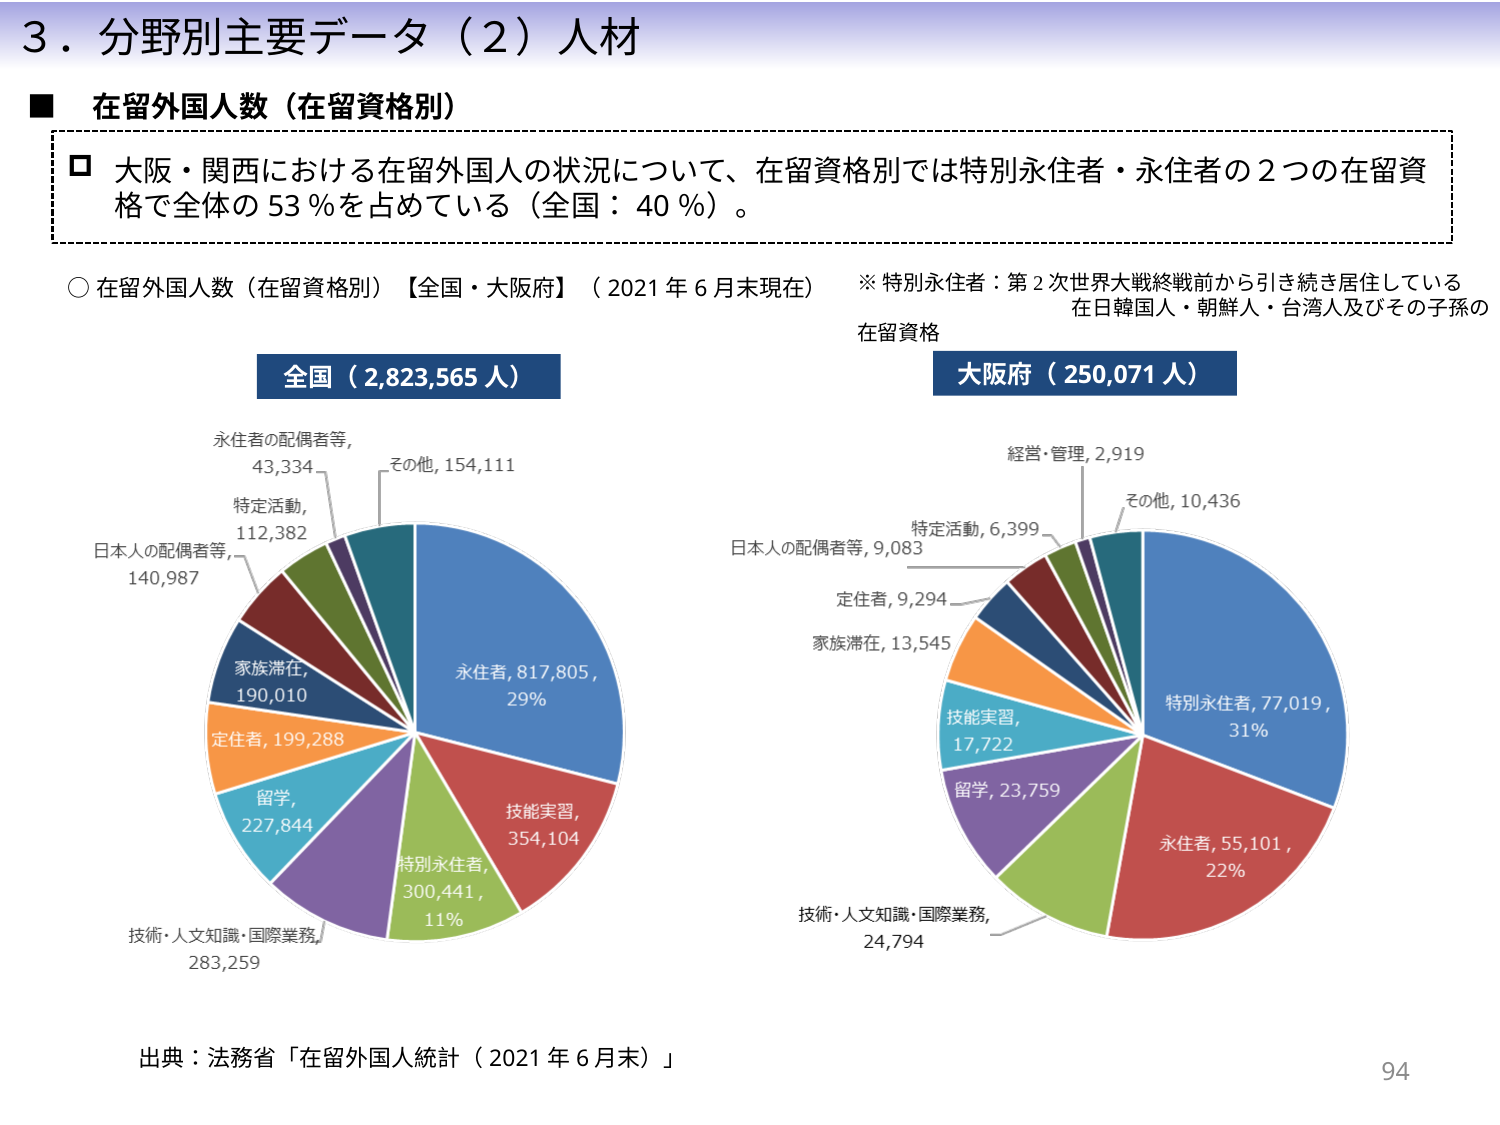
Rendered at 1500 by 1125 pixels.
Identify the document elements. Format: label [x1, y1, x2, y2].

text_box [0, 2, 1500, 246]
text_box [52, 257, 1500, 346]
slide_number [1074, 1042, 1425, 1103]
text_box [123, 1036, 779, 1079]
picture [15, 346, 1500, 1029]
text_box [256, 354, 561, 399]
